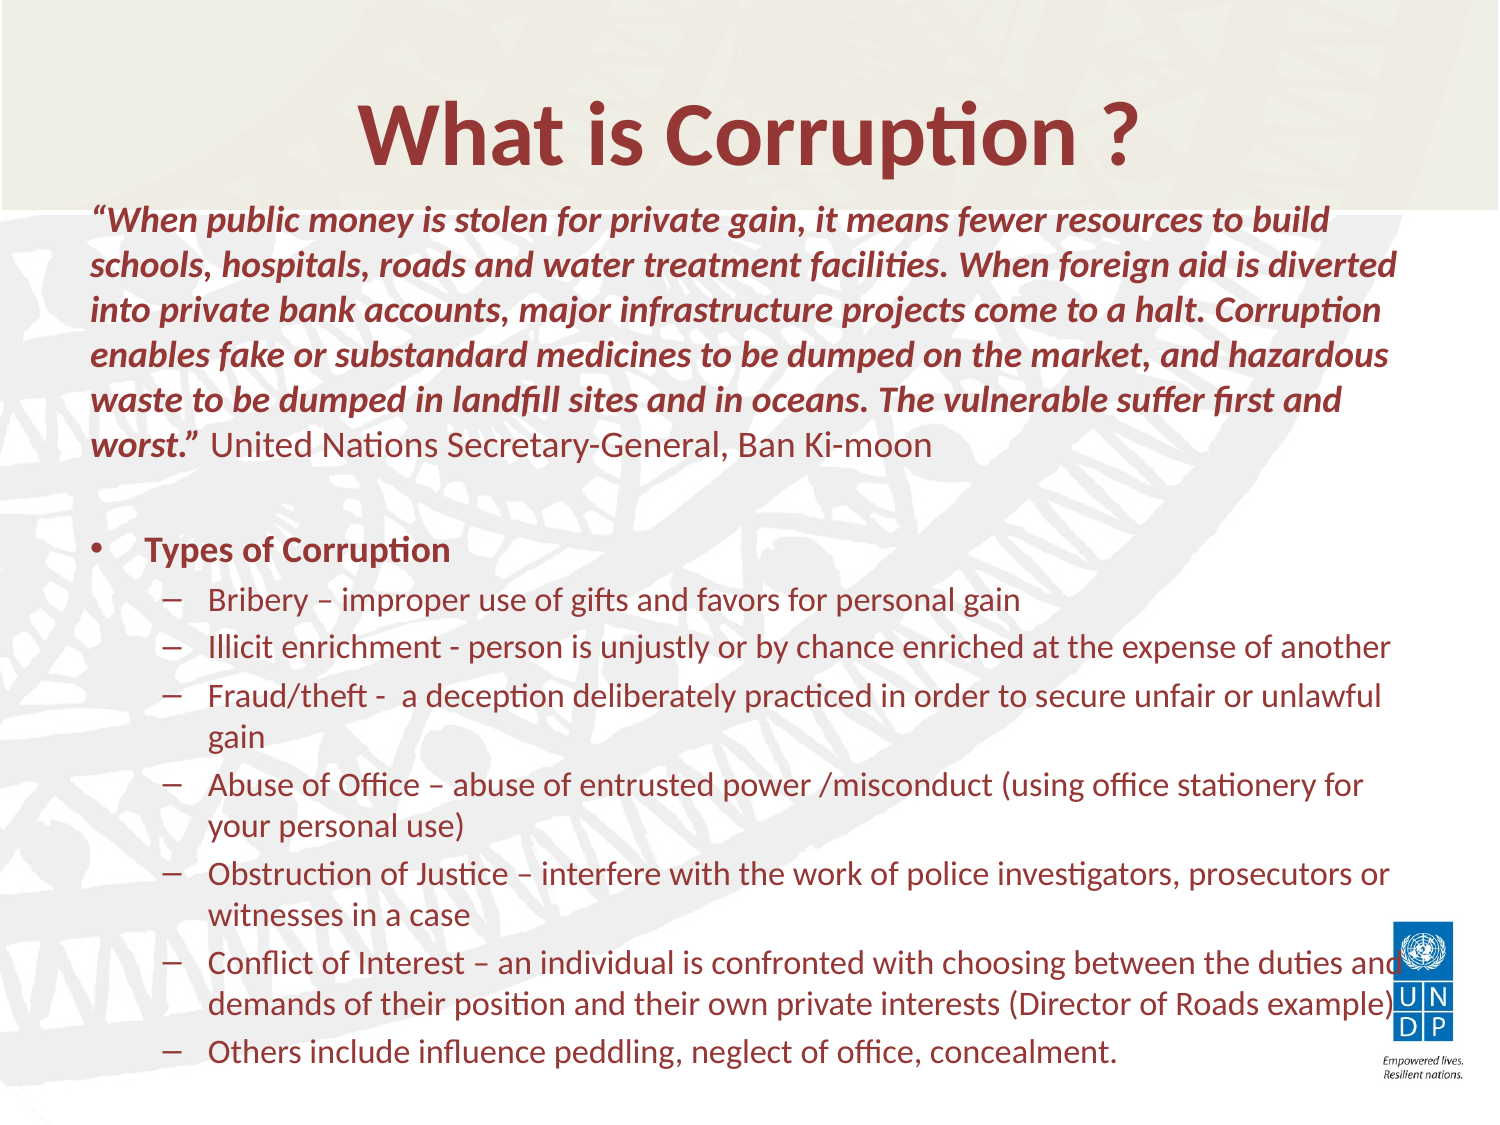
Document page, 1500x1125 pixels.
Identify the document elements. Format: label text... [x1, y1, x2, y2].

picture [1425, 912, 1472, 1088]
list “When public money is stolen for private gain, it means fewer resources to build schools, hospitals, roads and water treatment facilities. When foreign aid is diverted into private bank accounts, major infrastructure projects come to a halt. Corruption enables fake or substandard medicines to be dumped on the market, and hazardous waste to be dumped in landfill sites and in oceans. The vulnerable suffer first and worst.” United Nations Secretary-General, Ban Ki-moon Types of Corruption Bribery – improper use of gifts and favors for personal gain Illicit enrichment - person is unjustly or by chance enriched at the expense of another Fraud/theft - a deception deliberately practiced in order to secure unfair or unlawful gain Abuse of Office – abuse of entrusted power /misconduct (using office stationery for your personal use) Obstruction of Justice – interfere with the work of police investigators, prosecutors or witnesses in a case Conflict of Interest – an individual is confronted with choosing between the duties and demands of their position and their own private interests (Director of Roads example) Others include influence peddling, neglect of office, concealment. [75, 187, 1425, 1125]
title What is Corruption ? [75, 45, 1425, 187]
